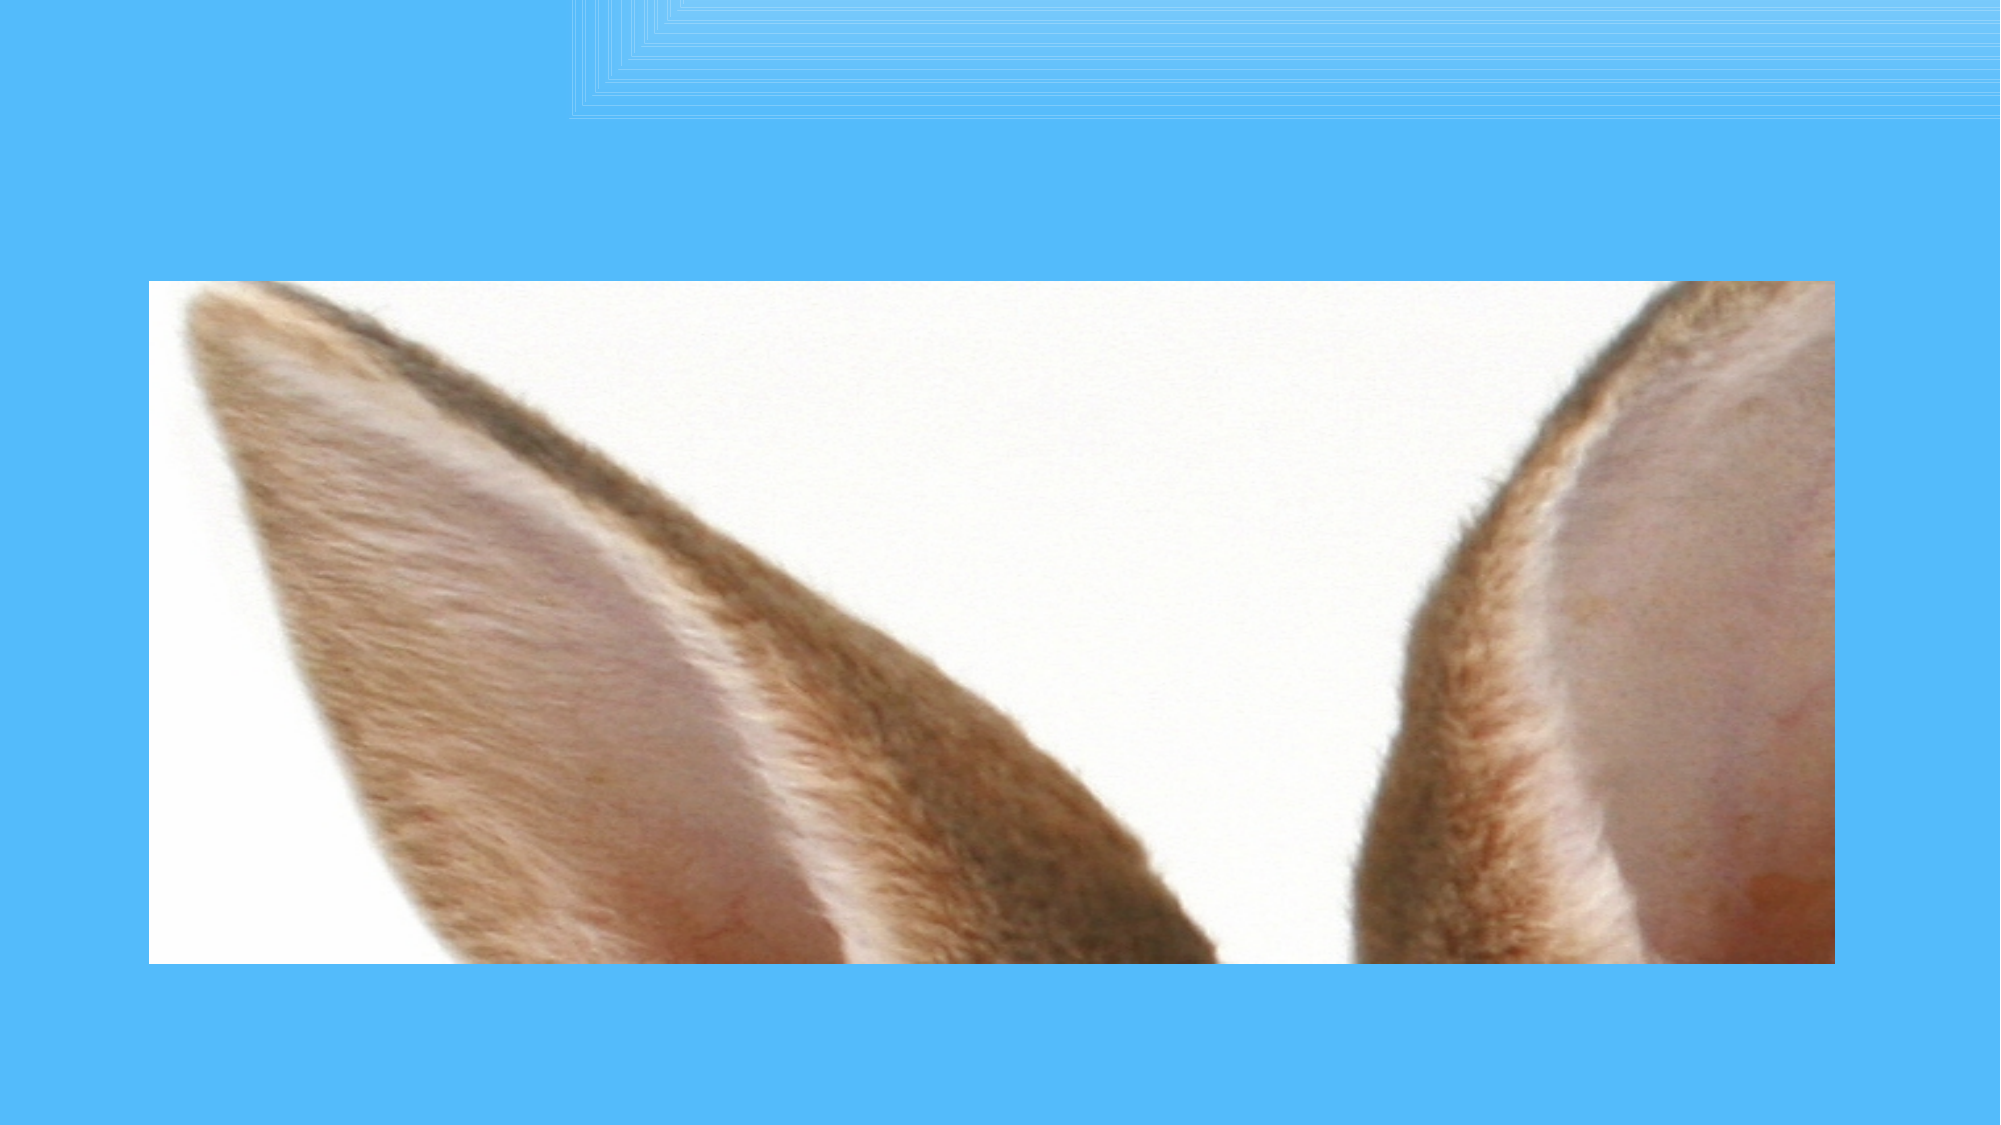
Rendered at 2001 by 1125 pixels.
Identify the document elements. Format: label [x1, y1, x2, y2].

picture [149, 281, 1835, 964]
